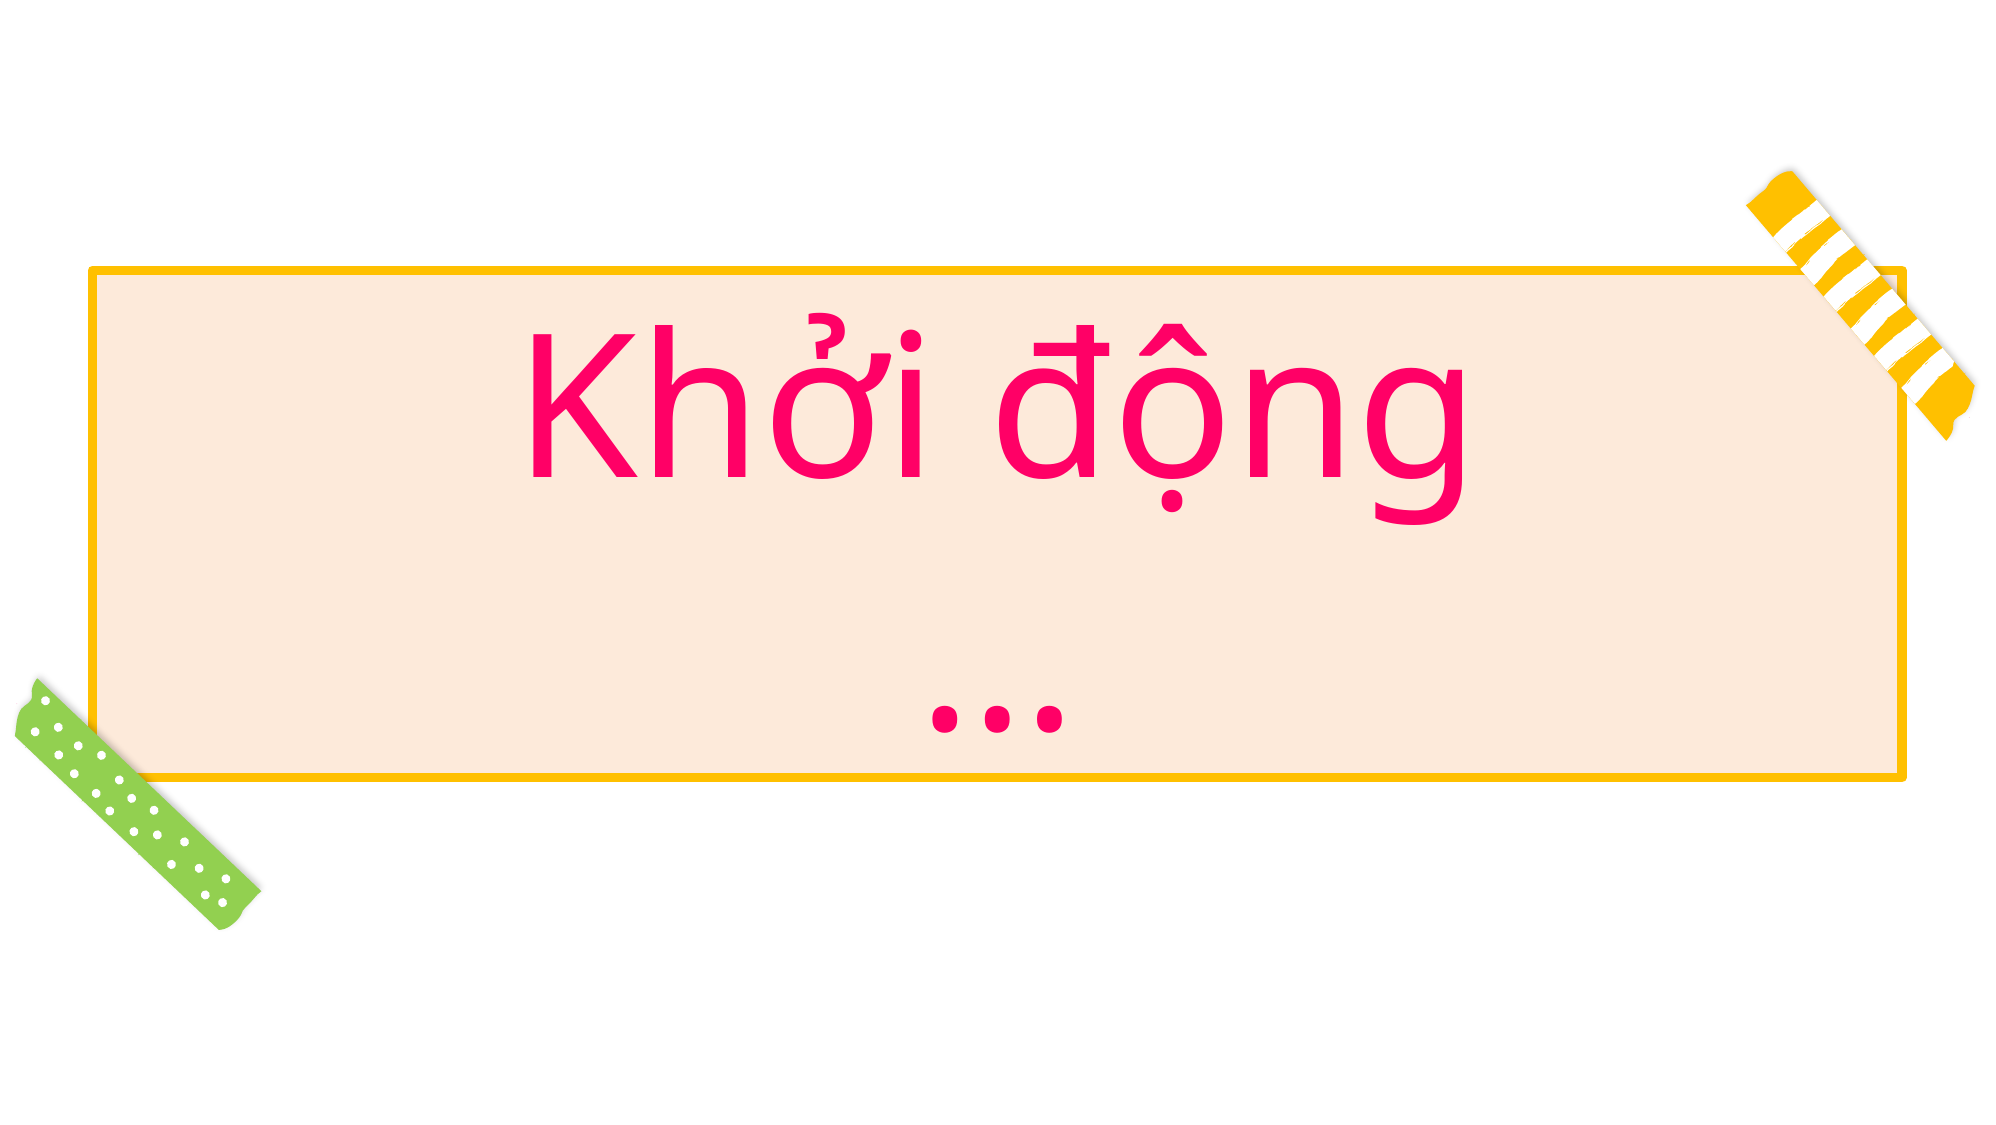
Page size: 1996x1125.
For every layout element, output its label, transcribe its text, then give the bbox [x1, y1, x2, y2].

text_box Khởi động … [92, 270, 1903, 778]
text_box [0, 691, 276, 923]
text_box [1710, 219, 1996, 386]
